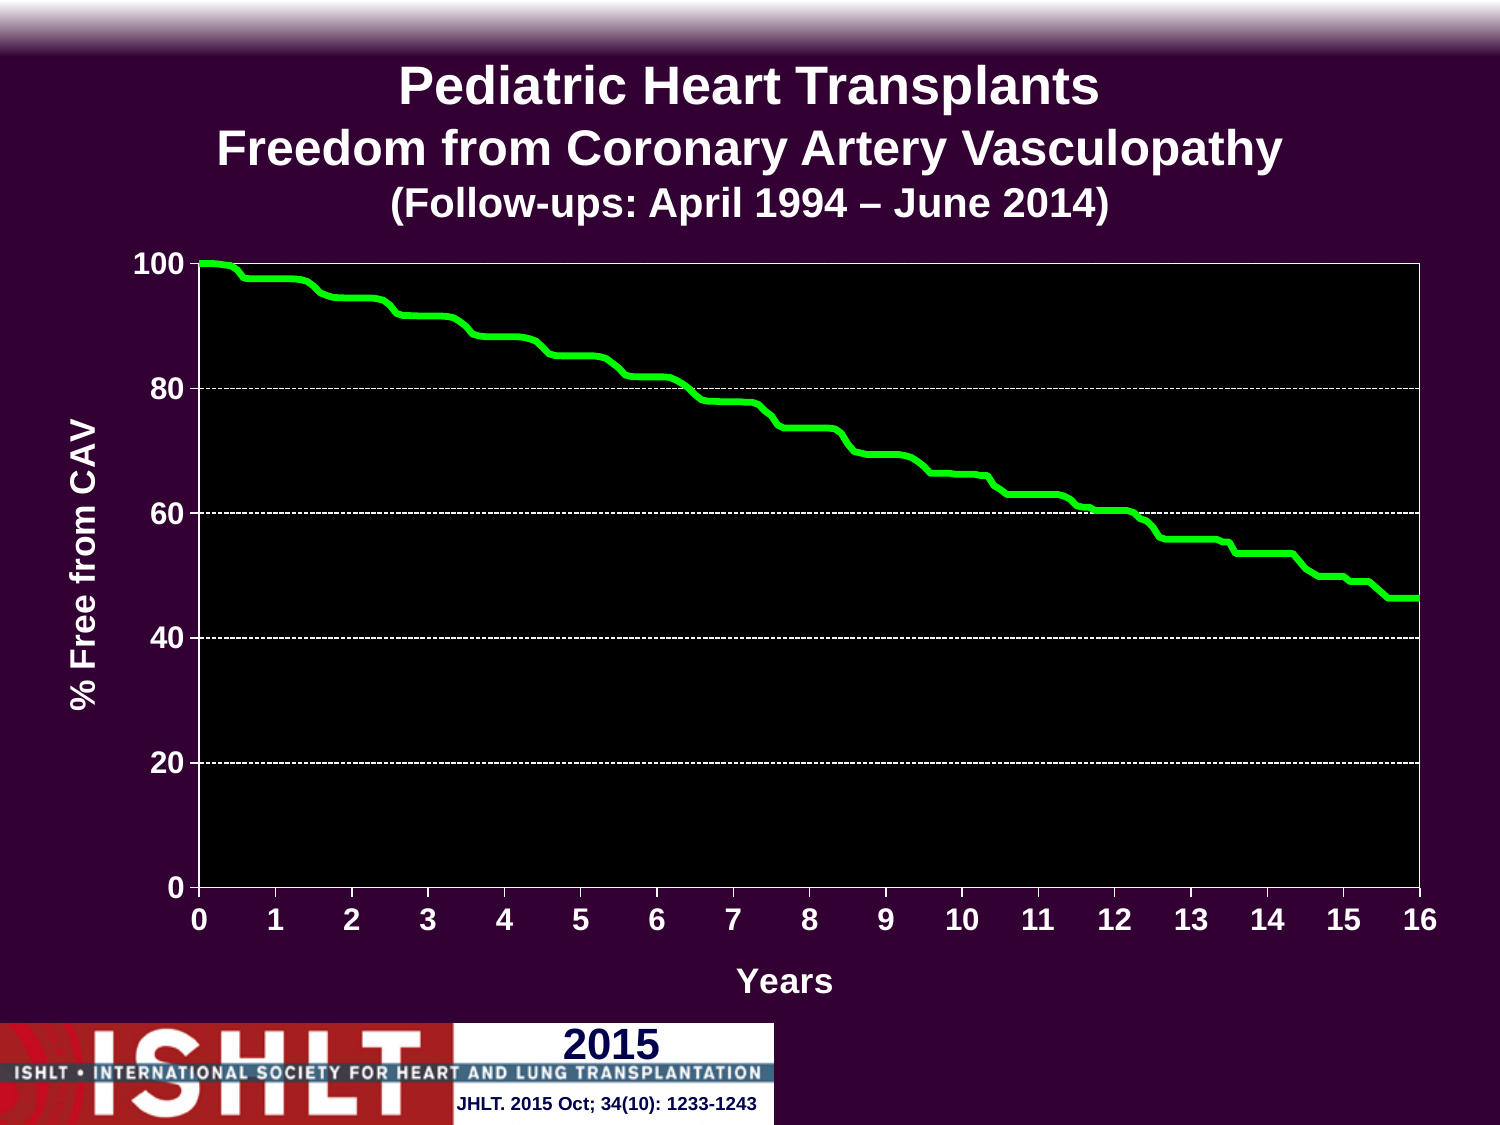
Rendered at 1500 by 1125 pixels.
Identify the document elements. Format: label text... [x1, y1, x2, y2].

title Pediatric Heart Transplants Freedom from Coronary Artery Vasculopathy (Follow-ups: April 1994 – June 2014) [0, 44, 1500, 233]
chart [37, 237, 1451, 1013]
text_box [0, 1007, 774, 1125]
